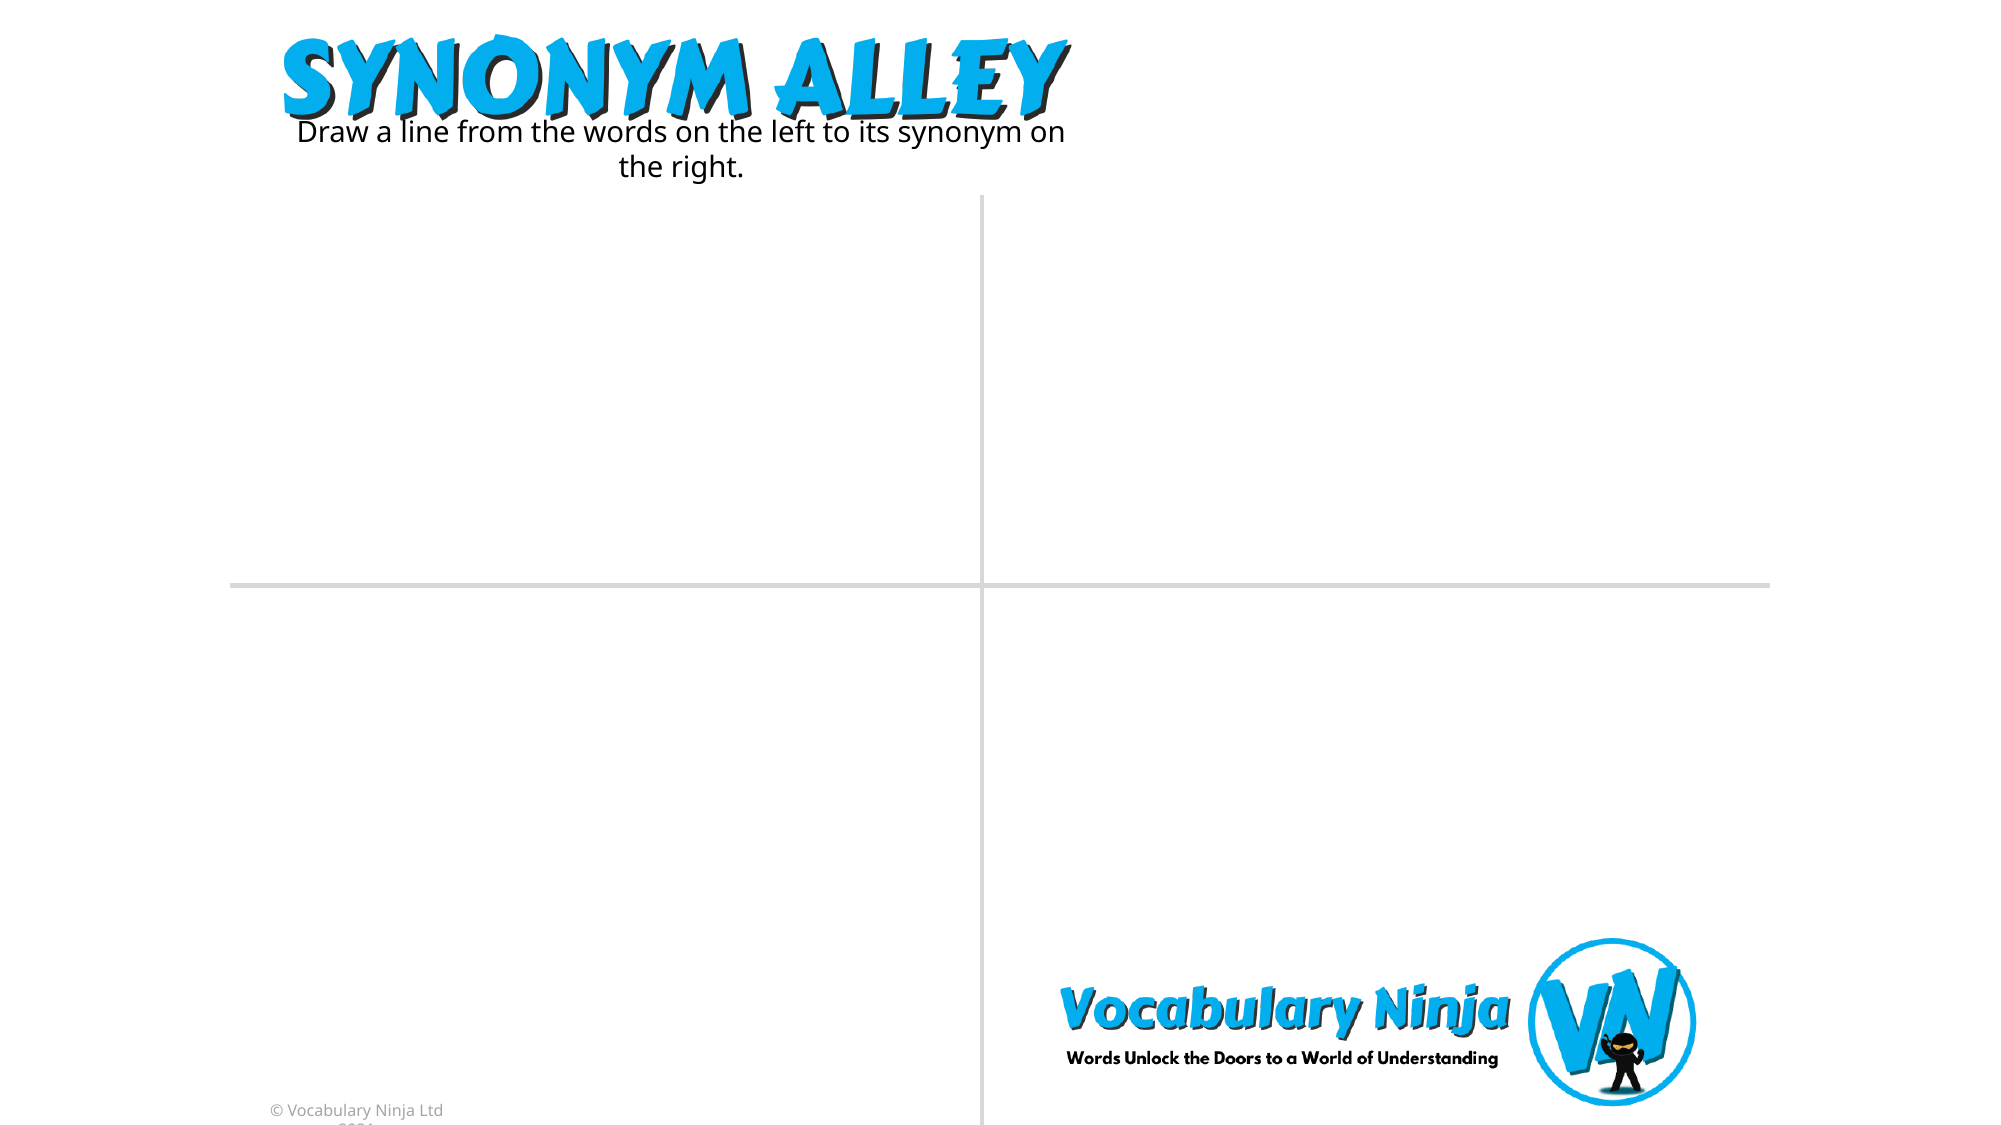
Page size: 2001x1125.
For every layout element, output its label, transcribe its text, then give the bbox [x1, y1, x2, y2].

text_box Draw a line from the words on the left to its synonym on the right. [271, 149, 1092, 189]
picture [271, 0, 1092, 149]
picture [1017, 924, 1752, 1125]
text_box © Vocabulary Ninja Ltd 2021 [249, 1094, 464, 1125]
